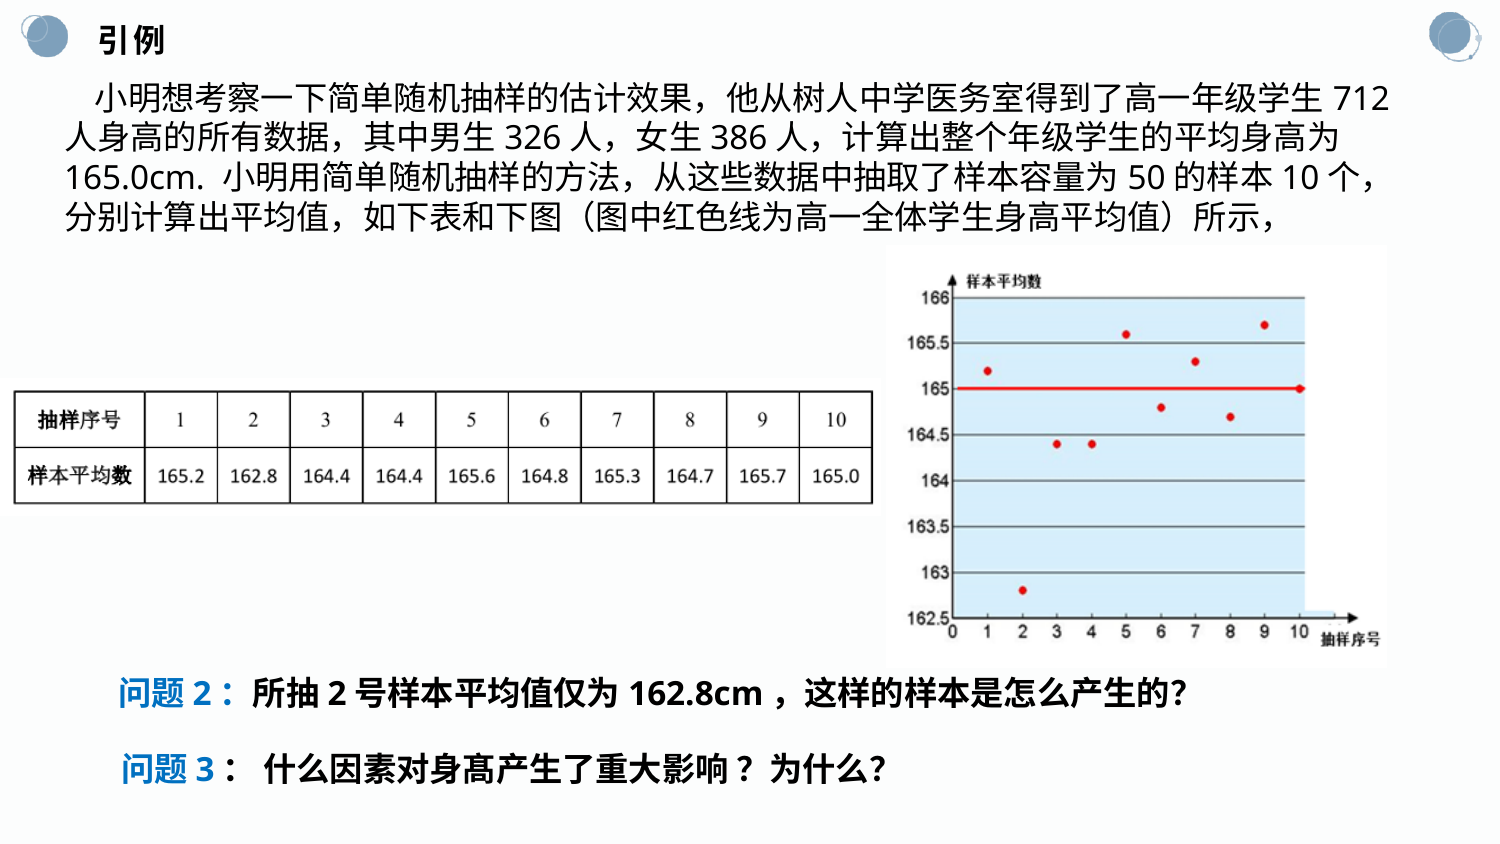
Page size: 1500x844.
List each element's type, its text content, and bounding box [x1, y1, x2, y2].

picture [886, 245, 1387, 668]
picture [0, 0, 89, 73]
text_box 问题3： 什么因素对身髙产生了重大影响 ？为什么？ [106, 740, 1113, 796]
text_box 问题2：所抽2号样本平均值仅为162.8cm，这样的样本是怎么产生的？ [103, 664, 1253, 719]
picture [0, 378, 881, 516]
picture [1411, 0, 1500, 73]
text_box 小明想考察一下简单随机抽样的估计效果，他从树人中学医务室得到了高一年级学生712人身高的所有数据，其中男生326人，女生386人，计算出整个年级学生的平均身高为165.0cm. 小明用简单随机抽样的方法，从这些数据中抽取了样本容量为50的样本10个，分别计算出平均值，如下表和下图（图中红色线为高一全体学生身高平均值）所示， [49, 69, 1416, 244]
title 引例 [82, 12, 1418, 67]
